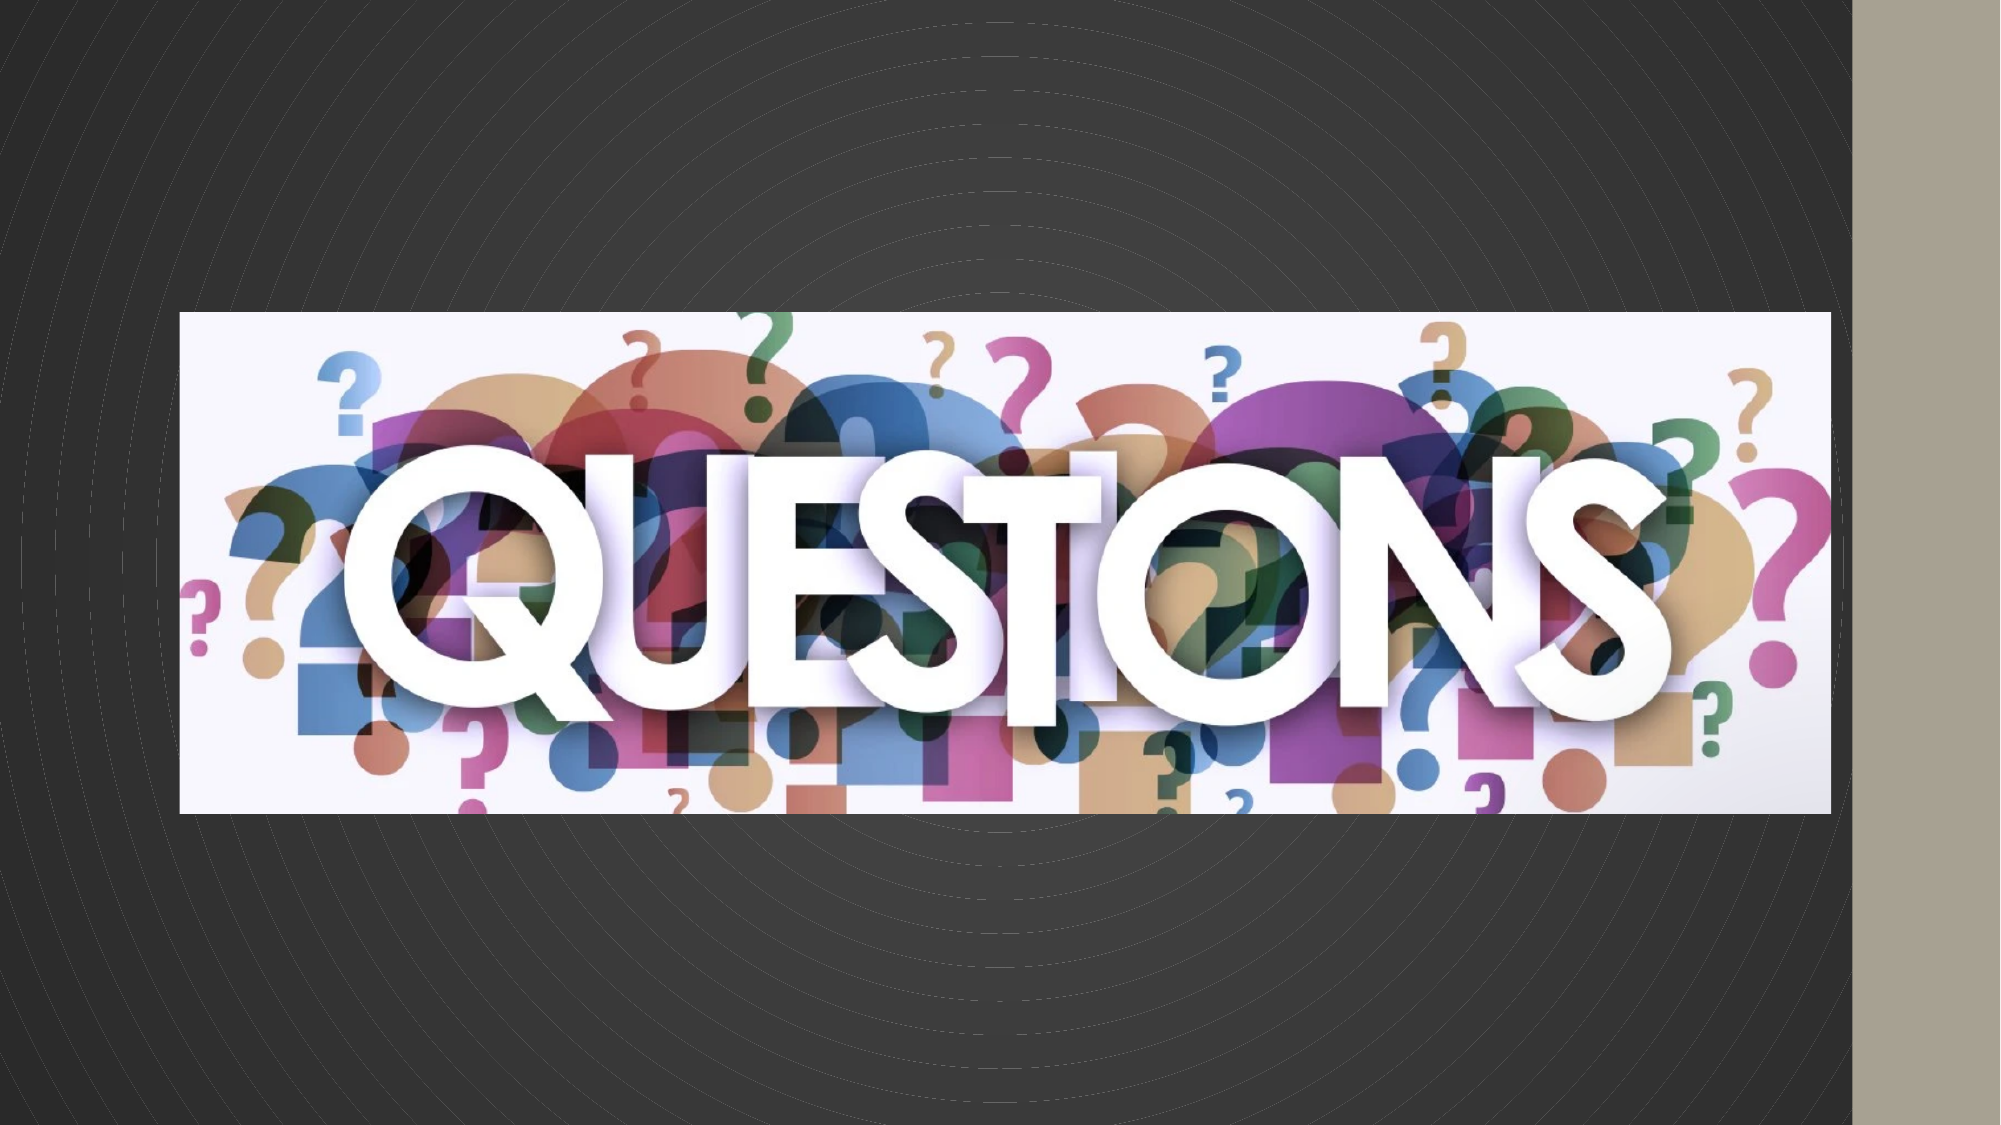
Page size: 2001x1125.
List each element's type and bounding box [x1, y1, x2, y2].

picture [179, 312, 1832, 814]
